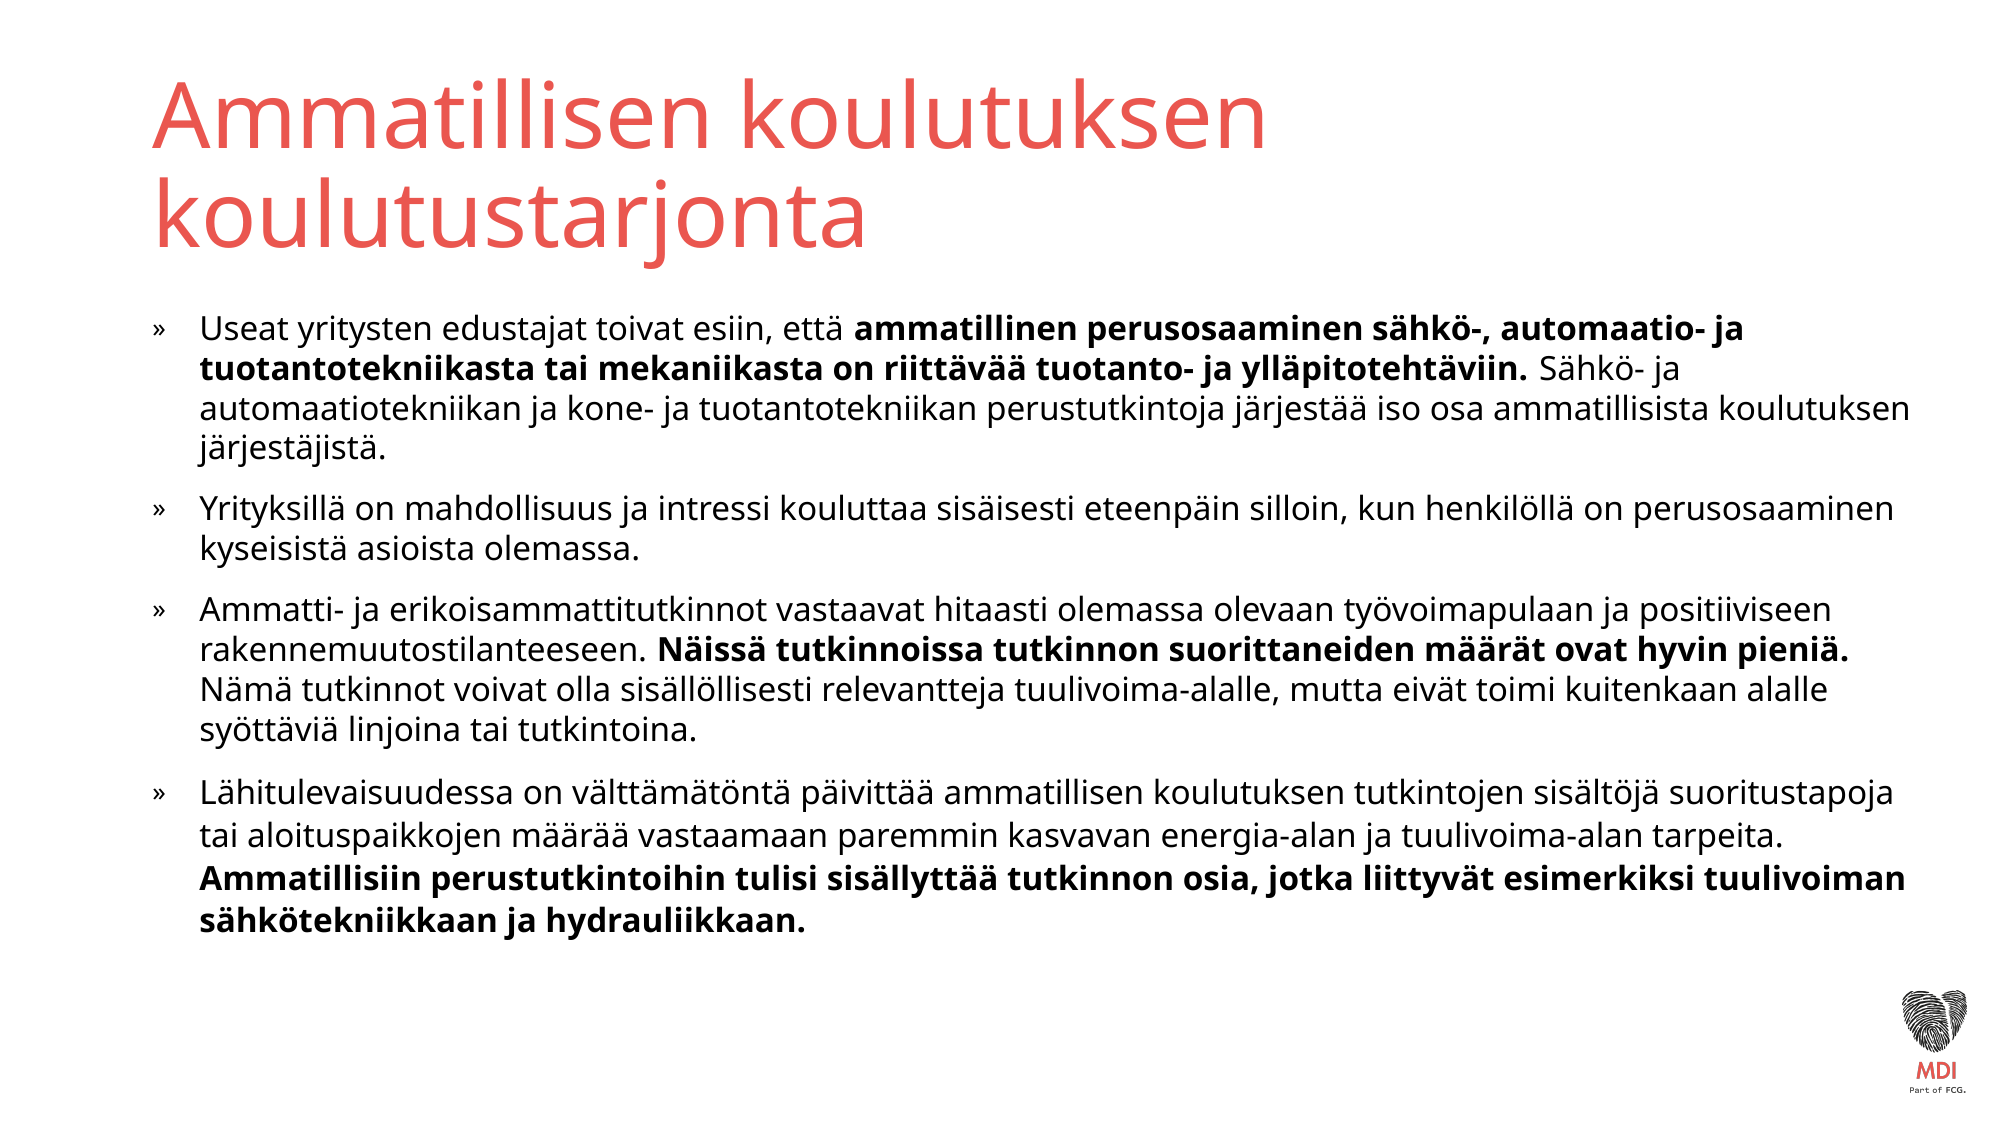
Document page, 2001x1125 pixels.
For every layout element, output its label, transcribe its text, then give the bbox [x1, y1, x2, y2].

picture [1902, 990, 1967, 1098]
title Ammatillisen koulutuksen koulutustarjonta [137, 59, 1863, 278]
list Useat yritysten edustajat toivat esiin, että ammatillinen perusosaaminen sähkö-, automaatio- ja tuotantotekniikasta tai mekaniikasta on riittävää tuotanto- ja ylläpitotehtäviin. Sähkö- ja automaatiotekniikan ja kone- ja tuotantotekniikan perustutkintoja järjestää iso osa ammatillisista koulutuksen järjestäjistä. Yrityksillä on mahdollisuus ja intressi kouluttaa sisäisesti eteenpäin silloin, kun henkilöllä on perusosaaminen kyseisistä asioista olemassa. Ammatti- ja erikoisammattitutkinnot vastaavat hitaasti olemassa olevaan työvoimapulaan ja positiiviseen rakennemuutostilanteeseen. Näissä tutkinnoissa tutkinnon suorittaneiden määrät ovat hyvin pieniä. Nämä tutkinnot voivat olla sisällöllisesti relevantteja tuulivoima-alalle, mutta eivät toimi kuitenkaan alalle syöttäviä linjoina tai tutkintoina. Lähitulevaisuudessa on välttämätöntä päivittää ammatillisen koulutuksen tutkintojen sisältöjä suoritustapoja tai aloituspaikkojen määrää vastaamaan paremmin kasvavan energia-alan ja tuulivoima-alan tarpeita. Ammatillisiin perustutkintoihin tulisi sisällyttää tutkinnon osia, jotka liittyvät esimerkiksi tuulivoiman sähkötekniikkaan ja hydrauliikkaan. [137, 299, 1937, 1014]
